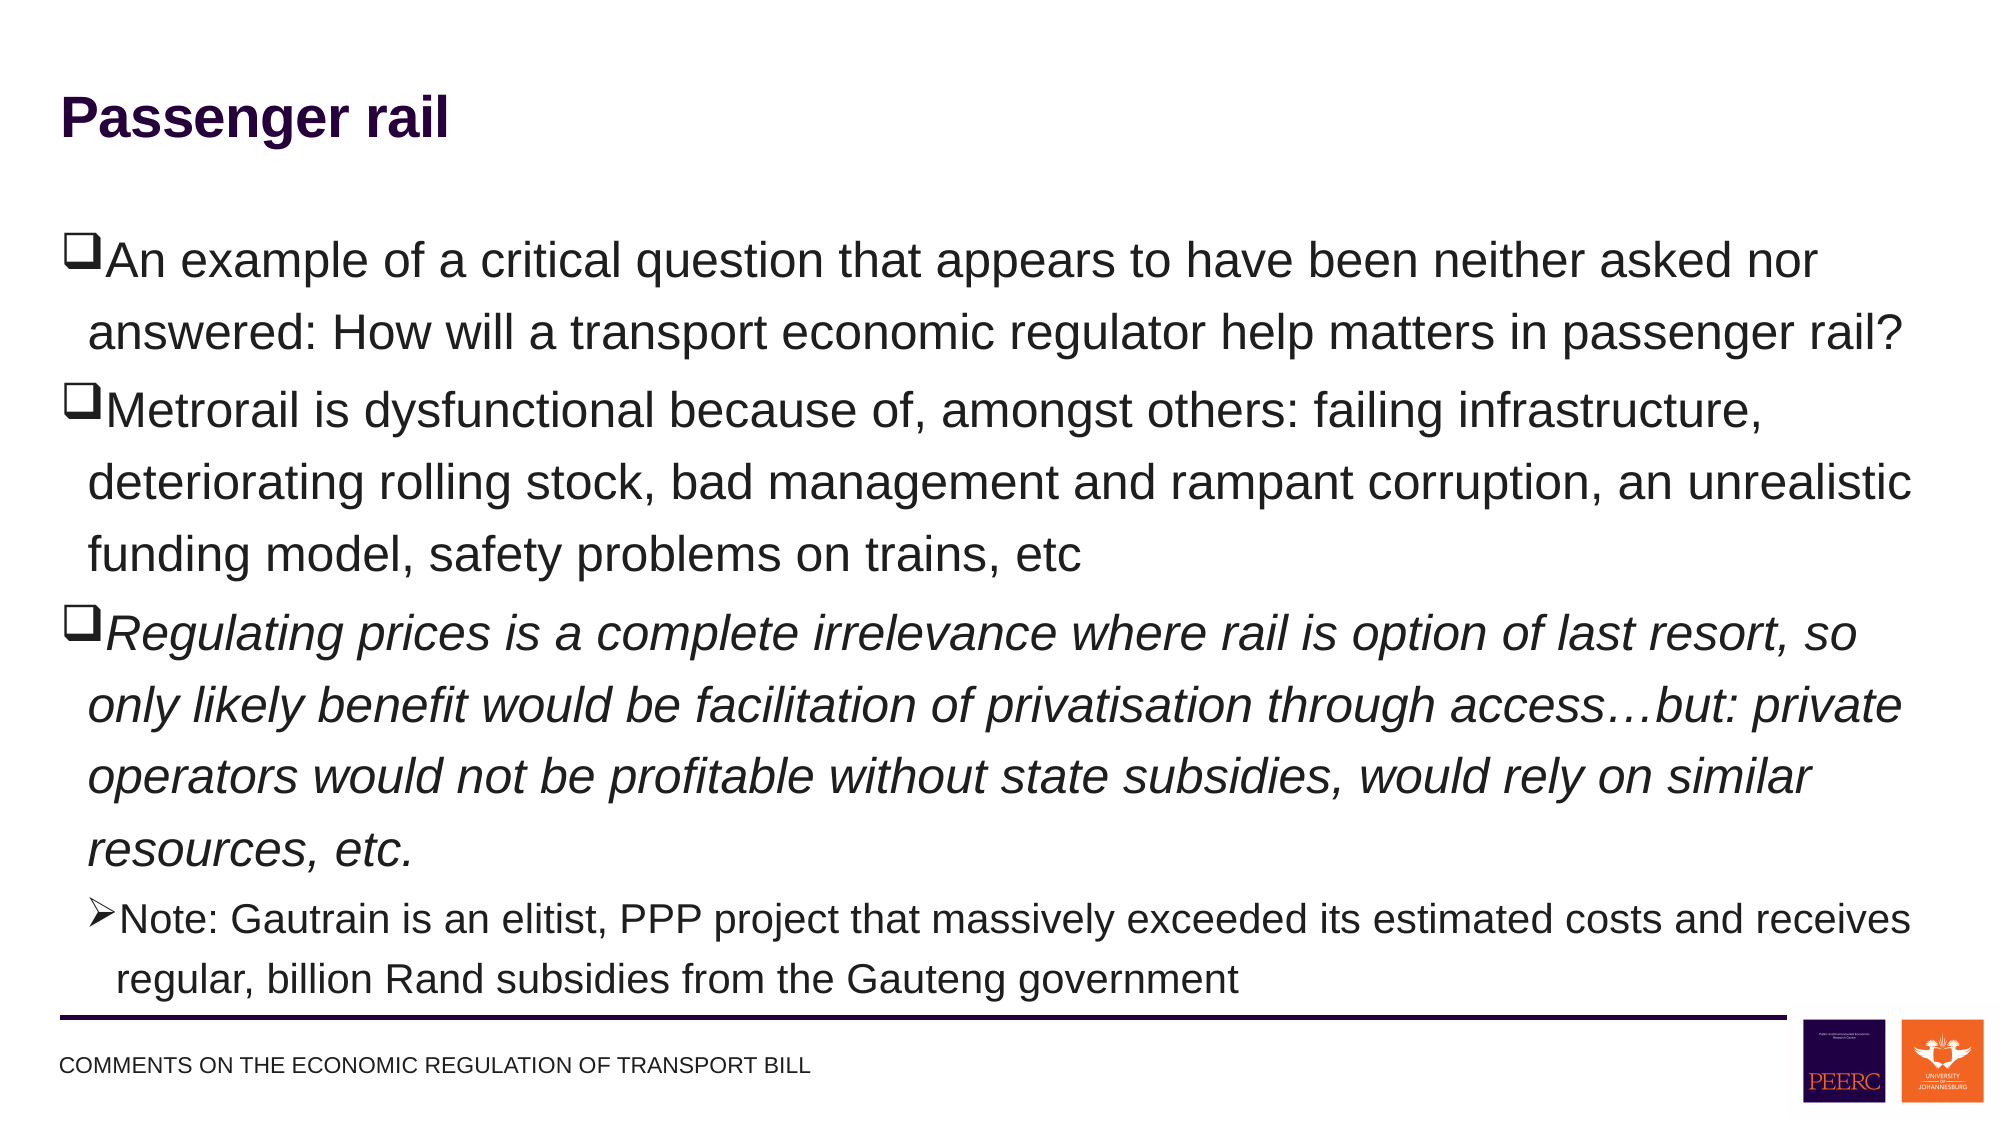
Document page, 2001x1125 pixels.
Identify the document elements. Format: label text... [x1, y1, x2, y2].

picture [1787, 1003, 2000, 1119]
title Passenger rail [60, 32, 1940, 151]
list An example of a critical question that appears to have been neither asked nor answered: How will a transport economic regulator help matters in passenger rail? Metrorail is dysfunctional because of, amongst others: failing infrastructure, deteriorating rolling stock, bad management and rampant corruption, an unrealistic funding model, safety problems on trains, etc Regulating prices is a complete irrelevance where rail is option of last resort, so only likely benefit would be facilitation of privatisation through access…but: private operators would not be profitable without state subsidies, would rely on similar resources, etc. Note: Gautrain is an elitist, PPP project that massively exceeded its estimated costs and receives regular, billion Rand subsidies from the Gauteng government [60, 208, 1940, 982]
